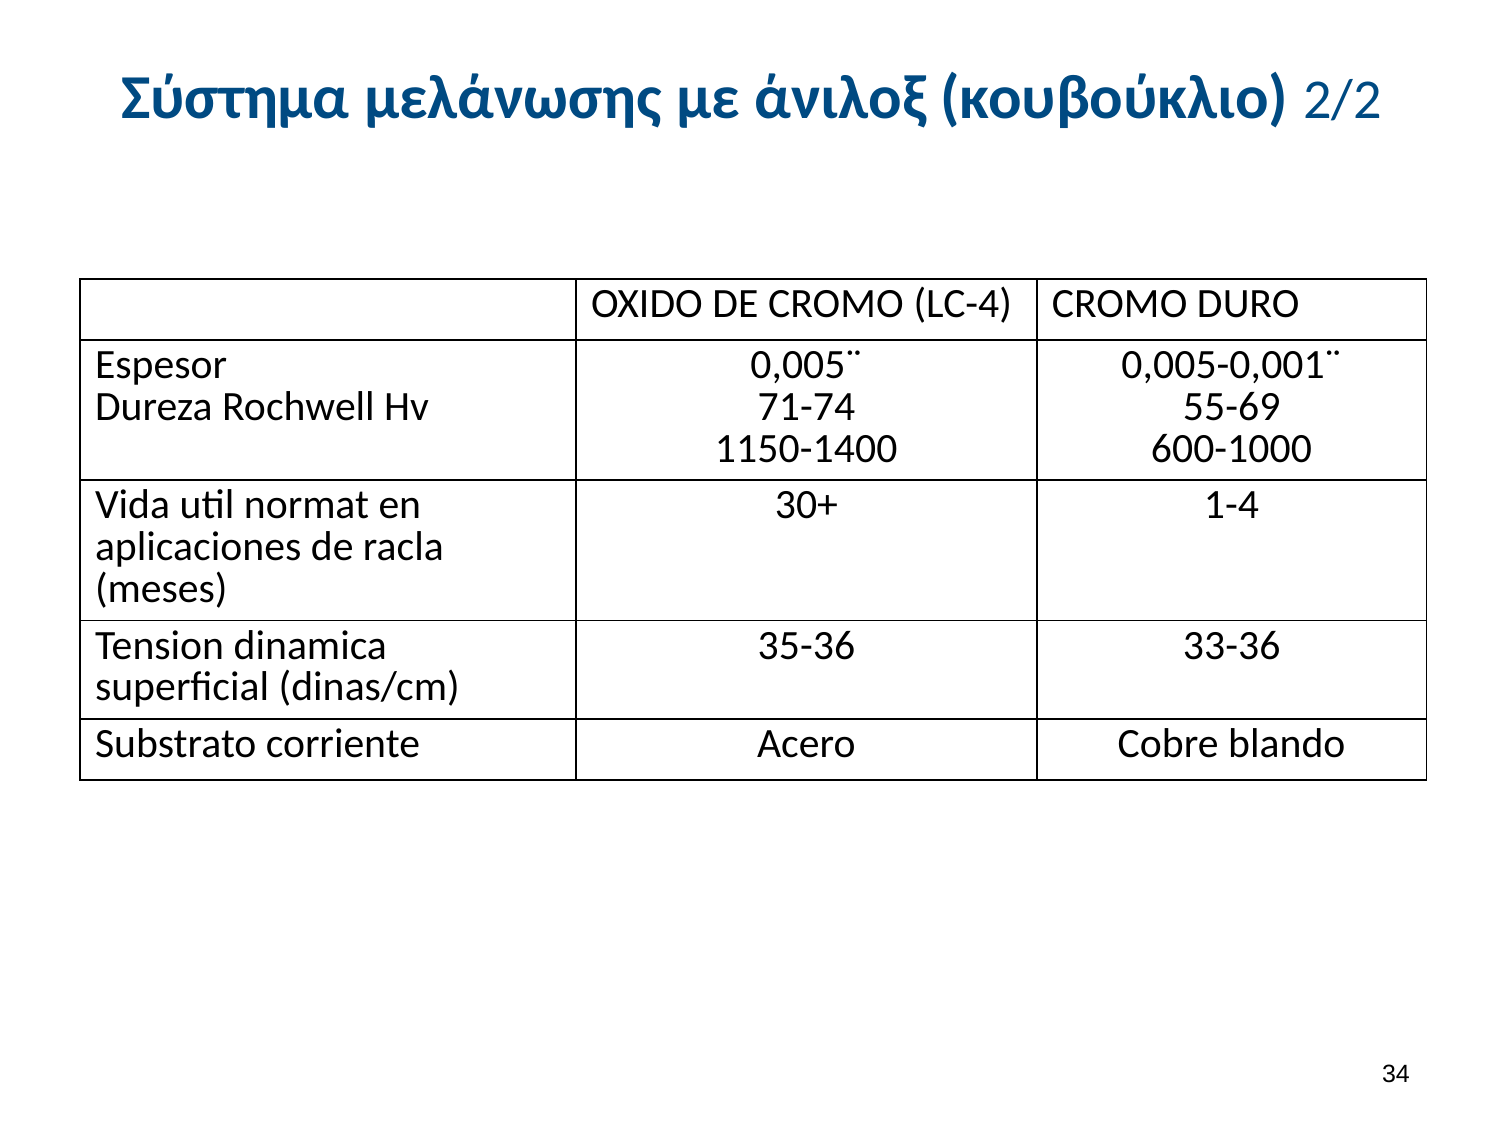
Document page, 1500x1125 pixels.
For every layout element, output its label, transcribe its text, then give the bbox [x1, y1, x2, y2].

table_cell 0,005-0,001¨ 55-69 600-1000 [1038, 341, 1426, 479]
table_cell Tension dinamica superficial (dinas/cm) [81, 621, 575, 718]
table_header CROMO DURO [1038, 280, 1426, 339]
table_cell 33-36 [1038, 621, 1426, 718]
table_cell 0,005¨ 71-74 1150-1400 [577, 341, 1036, 479]
table_cell 1-4 [1038, 481, 1426, 620]
table_cell Cobre blando [1038, 720, 1426, 779]
table_cell 30+ [577, 481, 1036, 620]
table_cell Substrato corriente [81, 720, 575, 779]
slide_number 33 [1074, 1042, 1425, 1103]
table_header [81, 280, 575, 339]
table_cell 35-36 [577, 621, 1036, 718]
table_header OXIDO DE CROMO (LC-4) [577, 280, 1036, 339]
table_cell Espesor Dureza Rochwell Hv [81, 341, 575, 479]
table_cell Vida util normat en aplicaciones de racla (meses) [81, 481, 575, 620]
title Σύστημα μελάνωσης με άνιλοξ (κουβούκλιο) 2/2 [76, 19, 1427, 169]
table_cell Acero [577, 720, 1036, 779]
